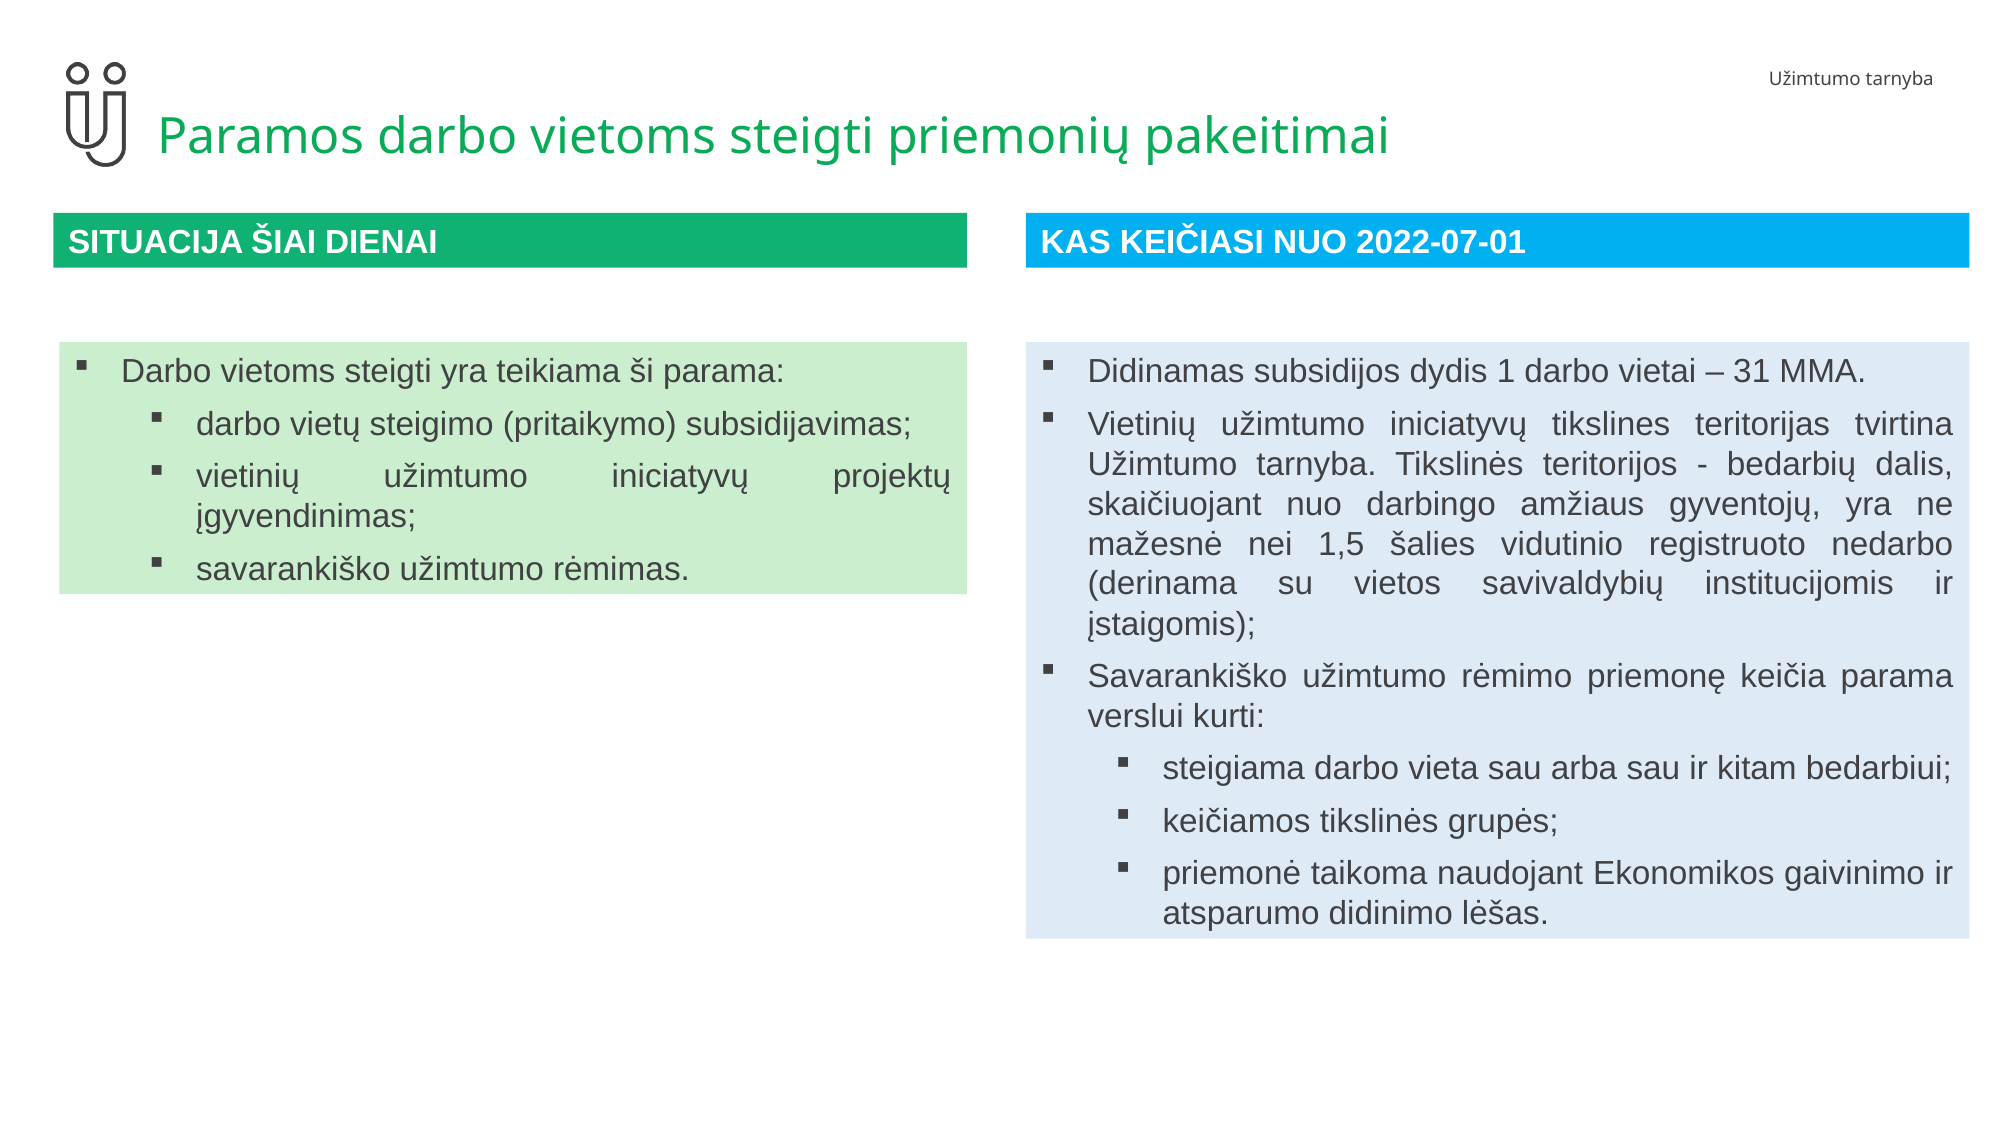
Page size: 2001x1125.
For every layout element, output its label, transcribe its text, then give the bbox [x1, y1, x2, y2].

text_box Darbo vietoms steigti yra teikiama ši parama: darbo vietų steigimo (pritaikymo) subsidijavimas; vietinių užimtumo iniciatyvų projektų įgyvendinimas; savarankiško užimtumo rėmimas. [59, 342, 967, 595]
text_box SITUACIJA ŠIAI DIENAI [53, 212, 967, 268]
picture [66, 62, 126, 167]
text_box KAS KEIČIASI NUO 2022-07-01 [1025, 212, 1970, 268]
text_box Didinamas subsidijos dydis 1 darbo vietai – 31 MMA. Vietinių užimtumo iniciatyvų tikslines teritorijas tvirtina Užimtumo tarnyba. Tikslinės teritorijos - bedarbių dalis, skaičiuojant nuo darbingo amžiaus gyventojų, yra ne mažesnė nei 1,5 šalies vidutinio registruoto nedarbo (derinama su vietos savivaldybių institucijomis ir įstaigomis); Savarankiško užimtumo rėmimo priemonę keičia parama verslui kurti: steigiama darbo vieta sau arba sau ir kitam bedarbiui; keičiamos tikslinės grupės; priemonė taikoma naudojant Ekonomikos gaivinimo ir atsparumo didinimo lėšas. [1025, 342, 1970, 939]
title Paramos darbo vietoms steigti priemonių pakeitimai [142, 102, 1858, 215]
